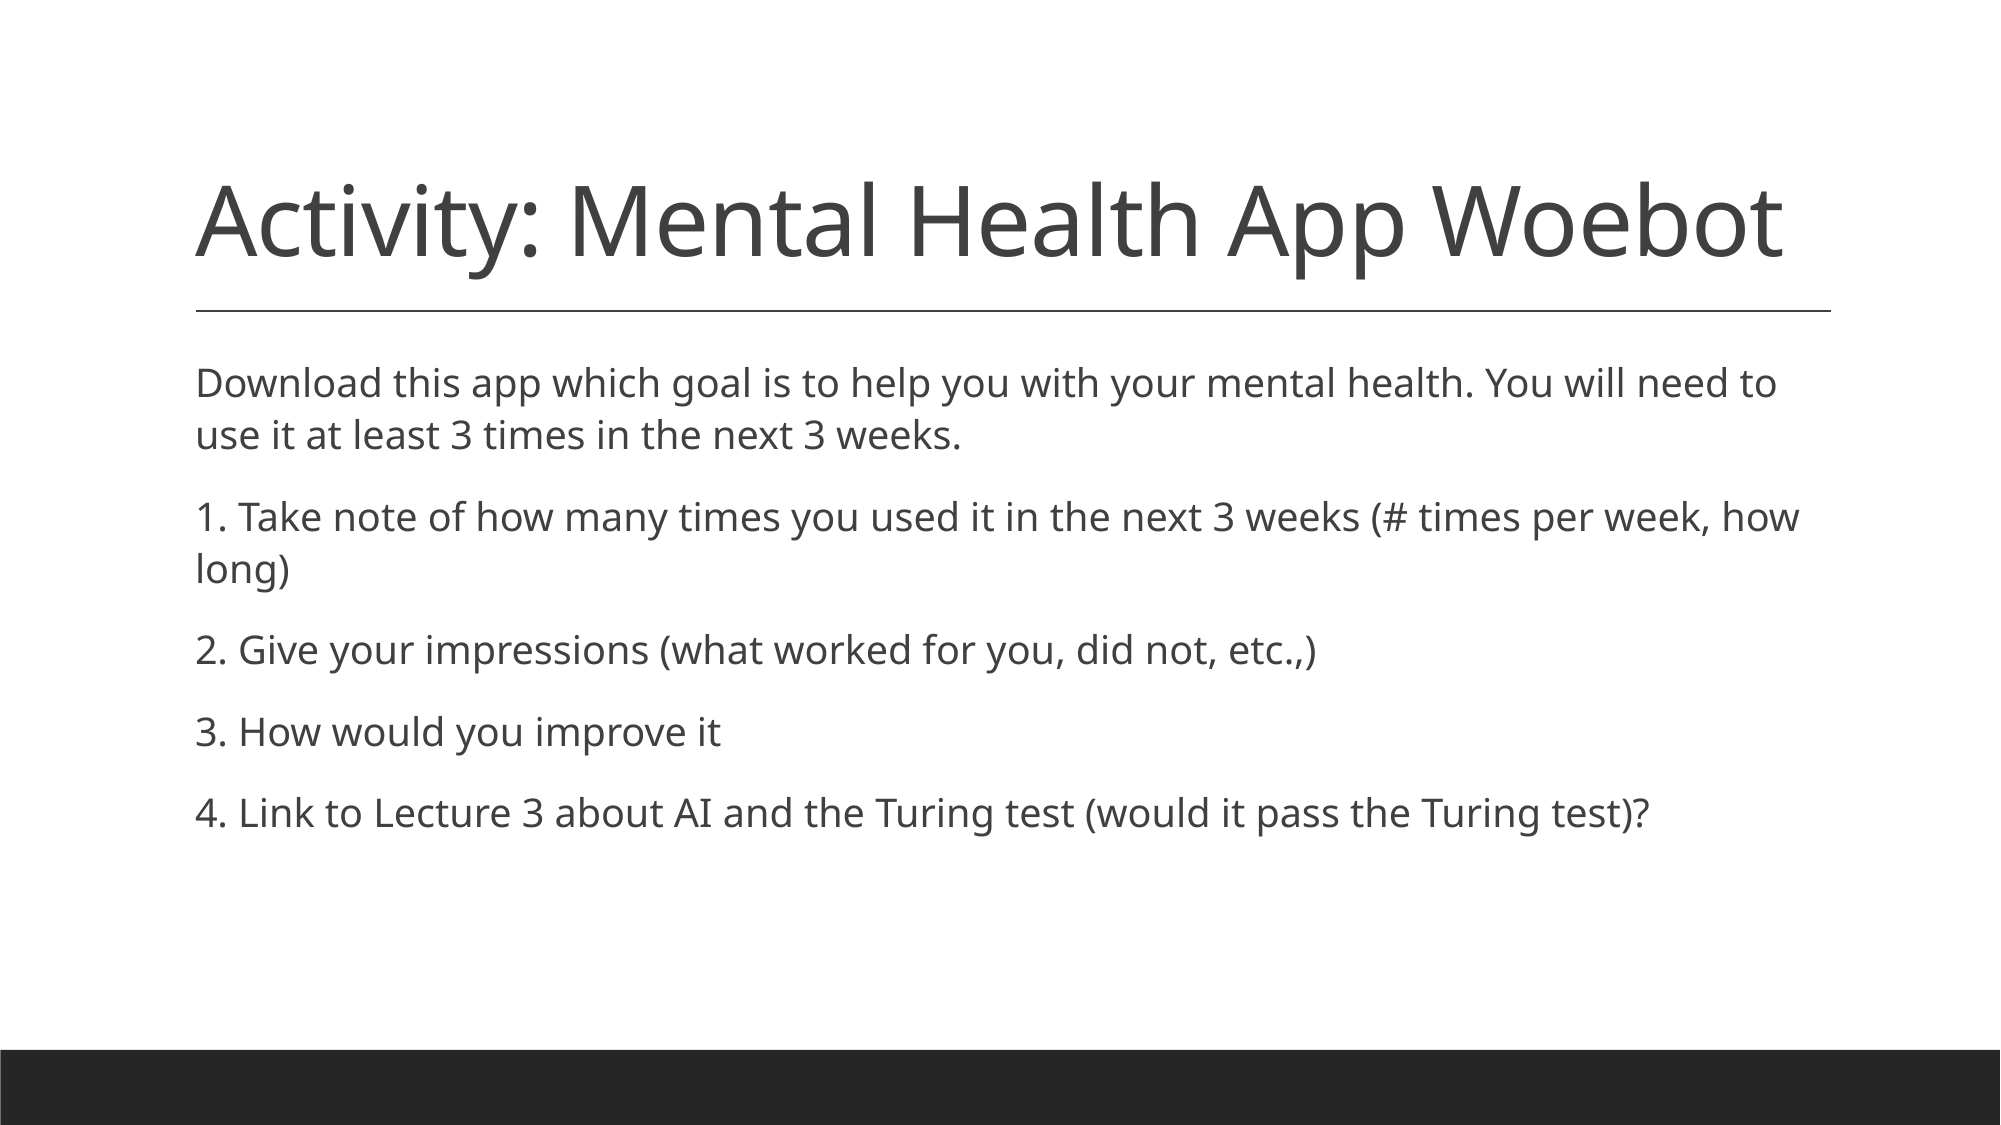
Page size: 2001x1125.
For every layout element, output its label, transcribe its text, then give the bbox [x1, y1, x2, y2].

title Activity: Mental Health App Woebot [180, 47, 1830, 285]
list Download this app which goal is to help you with your mental health. You will need to use it at least 3 times in the next 3 weeks. 1. Take note of how many times you used it in the next 3 weeks (# times per week, how long) 2. Give your impressions (what worked for you, did not, etc.,) 3. How would you improve it 4. Link to Lecture 3 about AI and the Turing test (would it pass the Turing test)? [180, 345, 1830, 963]
